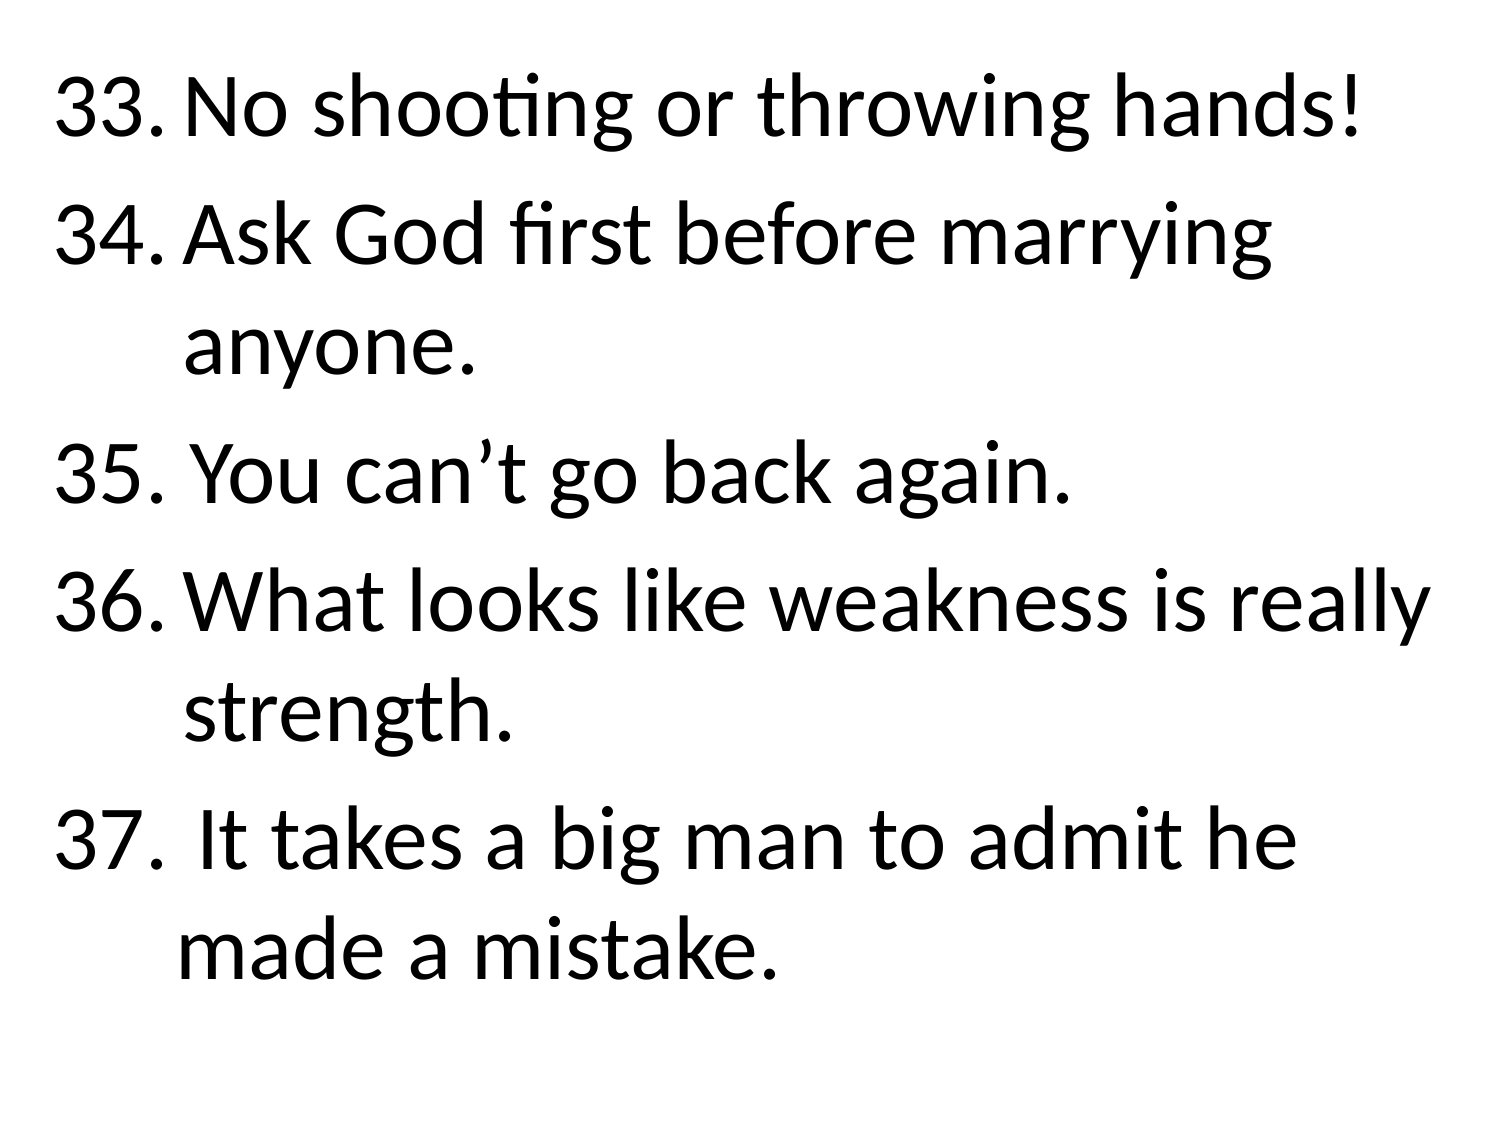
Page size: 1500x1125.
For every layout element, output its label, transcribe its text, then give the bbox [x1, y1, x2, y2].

list No shooting or throwing hands! Ask God first before marrying anyone. You can’t go back again. What looks like weakness is really strength. It takes a big man to admit he made a mistake. [37, 37, 1463, 1088]
